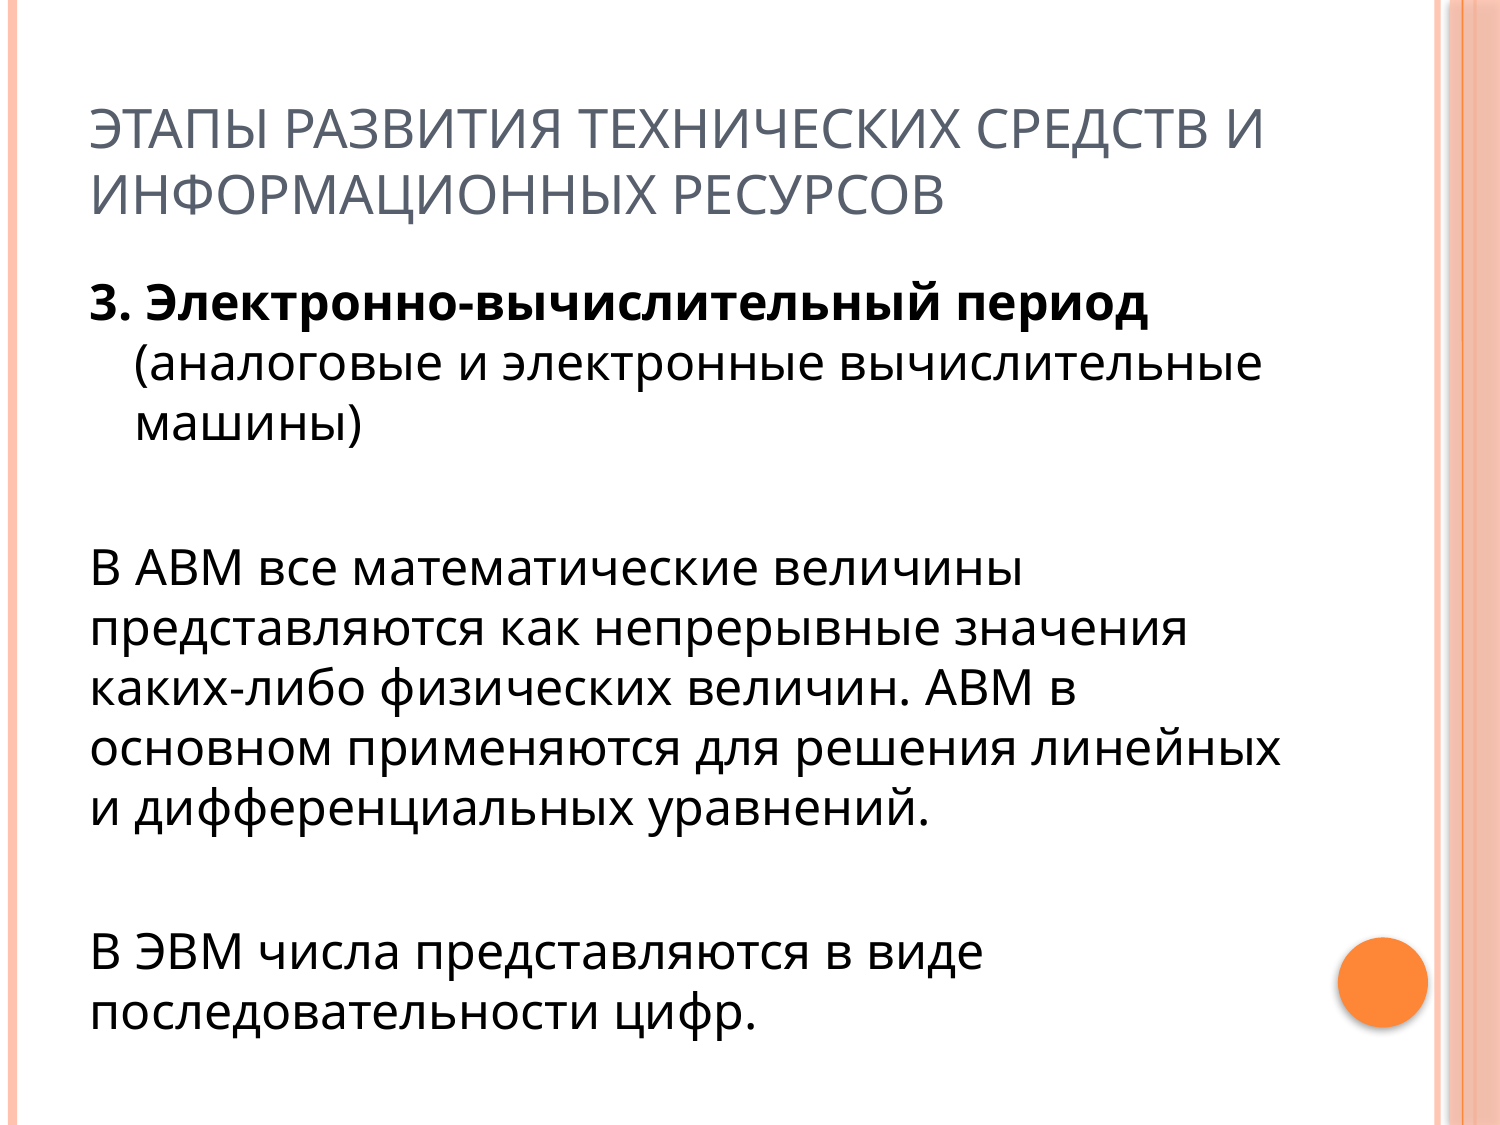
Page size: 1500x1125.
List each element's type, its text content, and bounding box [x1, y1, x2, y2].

list 3. Электронно-вычислительный период (аналоговые и электронные вычислительные машины) В АВМ все математические величины представляются как непрерывные значения каких-либо физических величин. АВМ в основном применяются для решения линейных и дифференциальных уравнений. В ЭВМ числа представляются в виде последовательности цифр. [75, 262, 1300, 1062]
title Этапы развития технических средств и информационных ресурсов [75, 45, 1300, 233]
